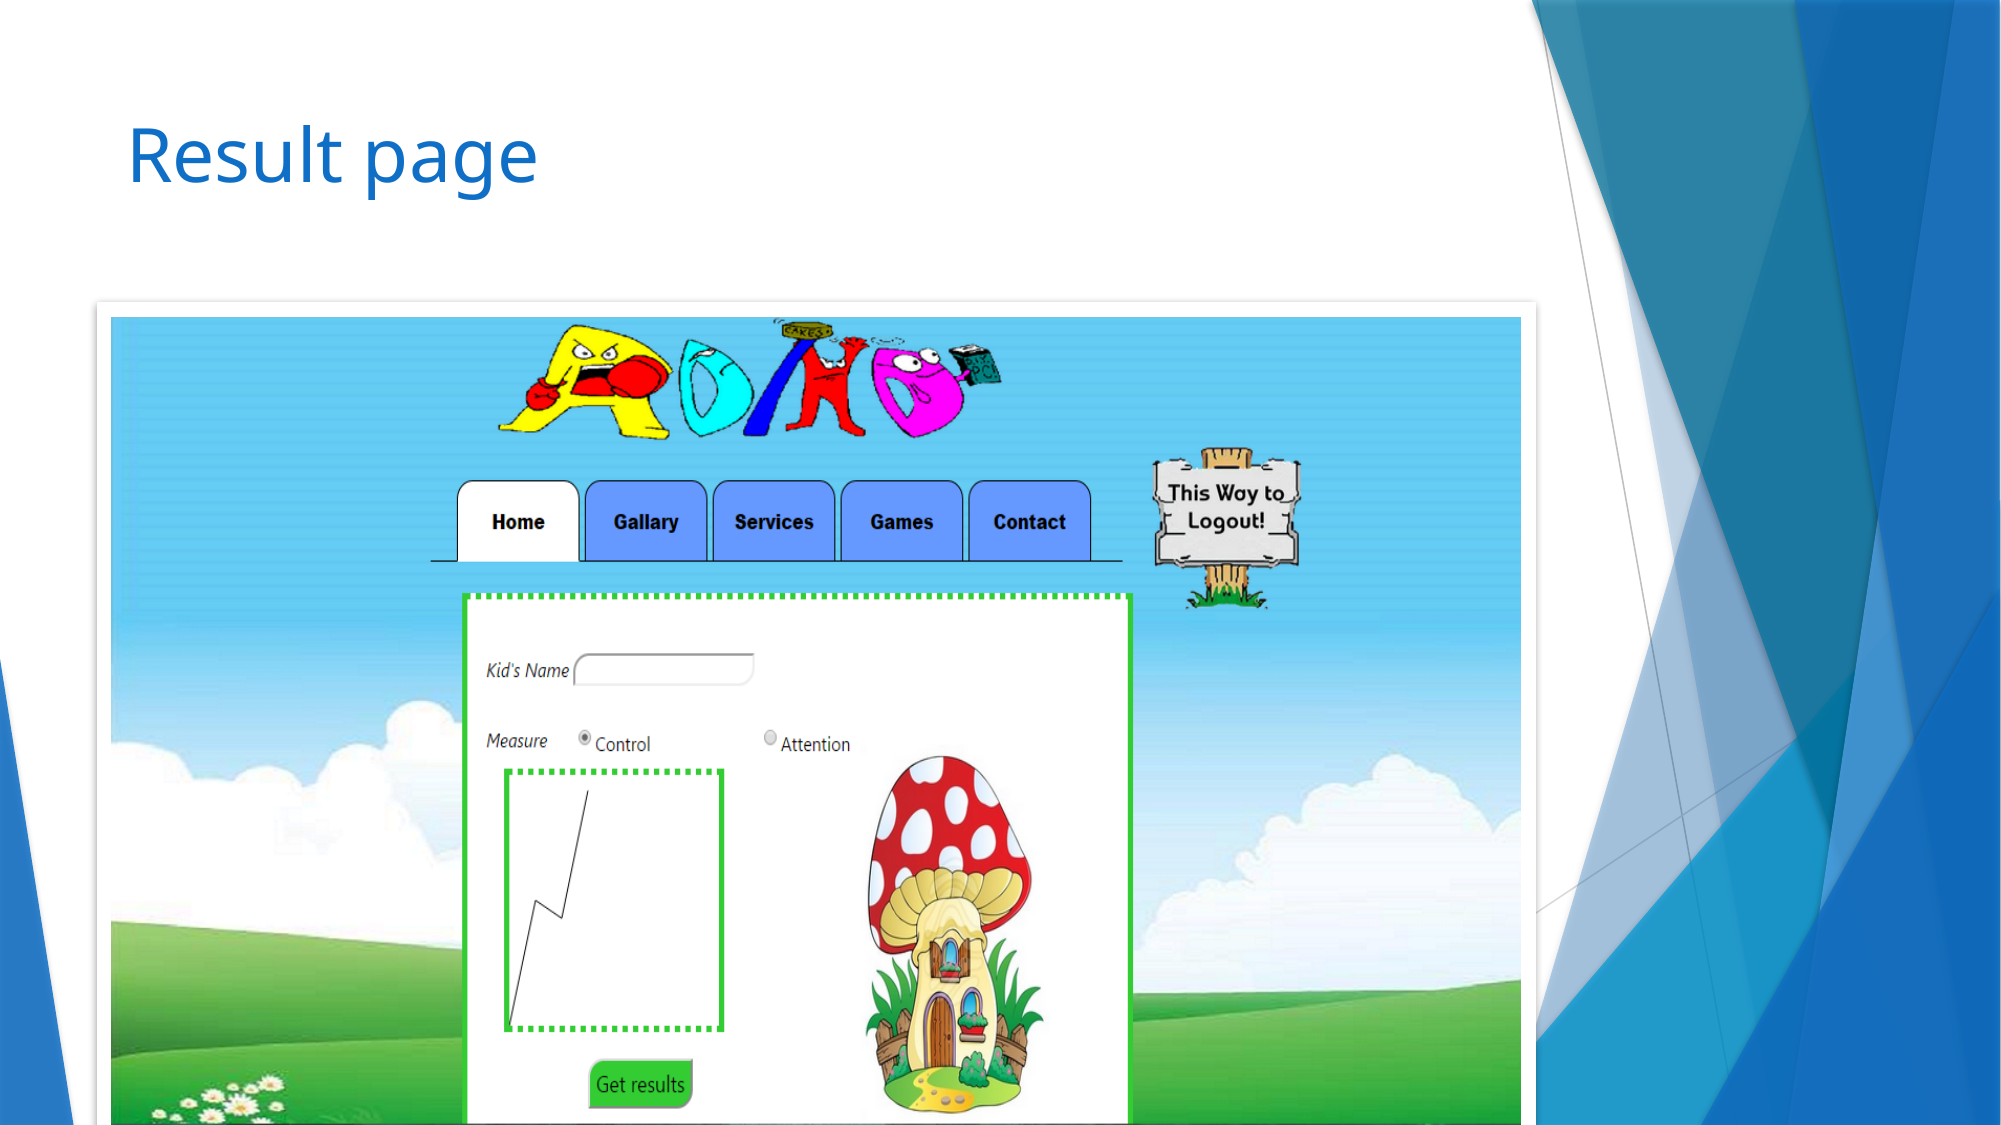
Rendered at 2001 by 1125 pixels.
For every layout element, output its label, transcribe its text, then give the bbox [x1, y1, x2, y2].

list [110, 316, 1522, 1125]
title Result page [111, 99, 1522, 299]
